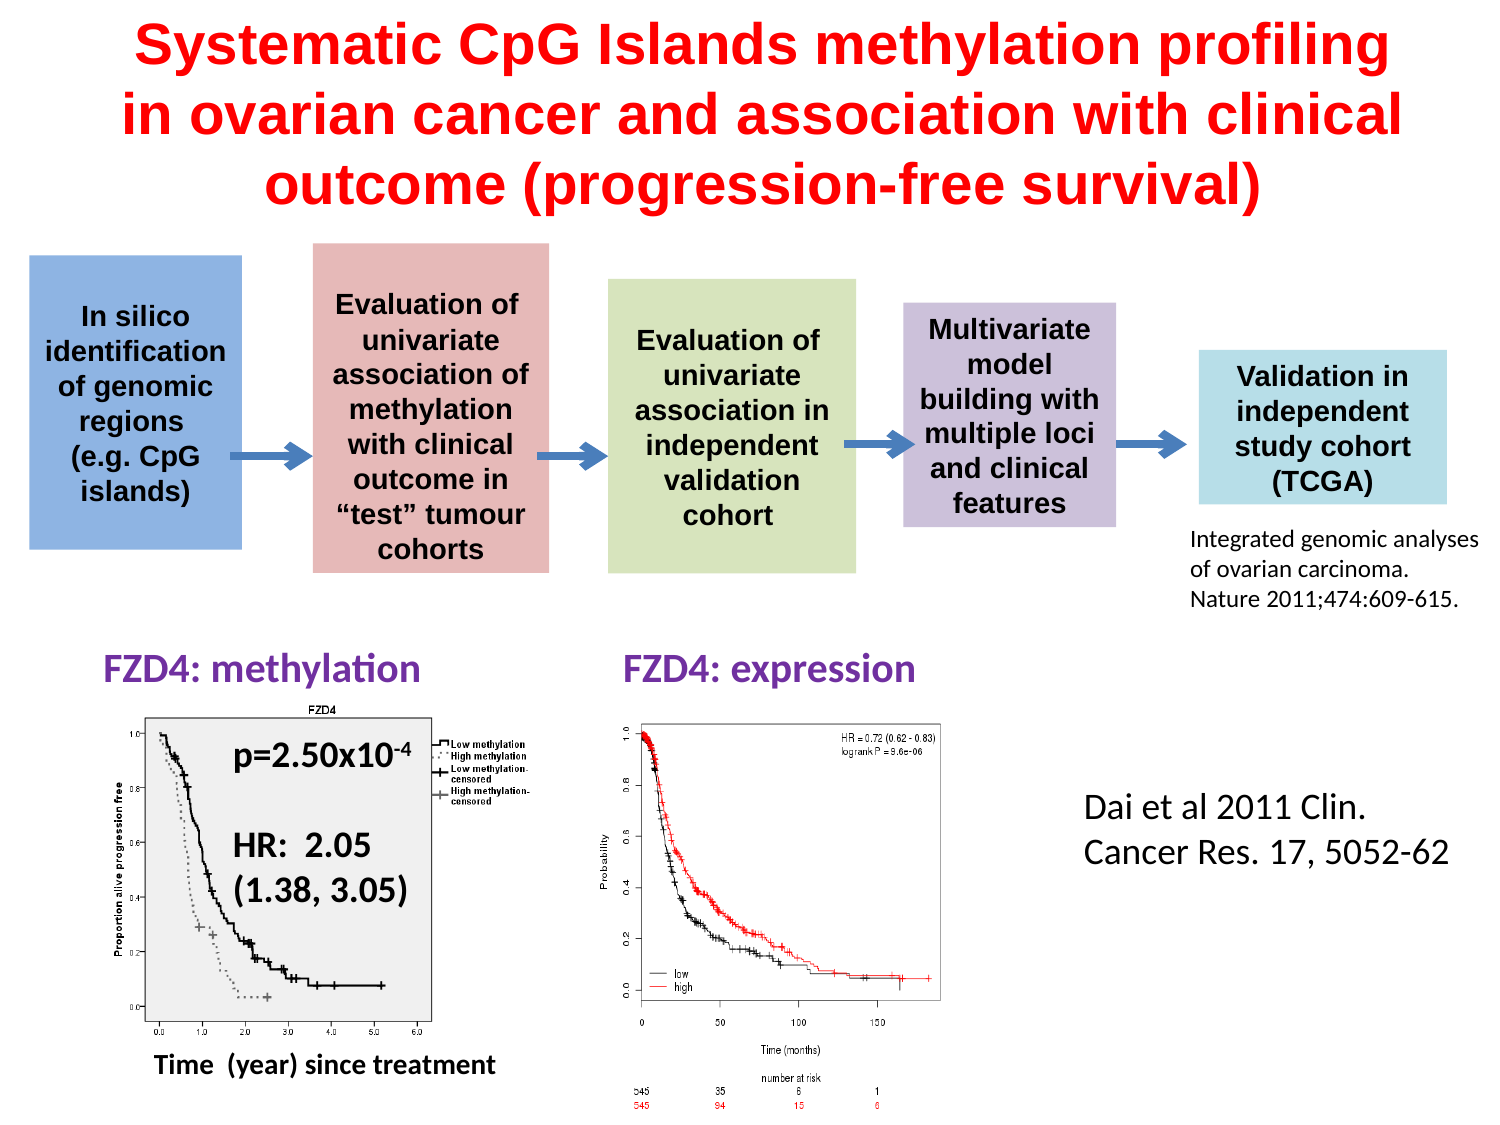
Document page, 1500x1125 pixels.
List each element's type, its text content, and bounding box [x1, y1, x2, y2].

title Systematic CpG Islands methylation profiling in ovarian cancer and association with clinical outcome (progression-free survival) [88, 42, 1439, 180]
text_box Evaluation of univariate association in independent validation cohort [608, 278, 857, 574]
text_box Validation in independent study cohort (TCGA) [1198, 349, 1447, 505]
picture [596, 667, 963, 1125]
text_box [88, 633, 648, 1090]
text_box Evaluation of univariate association of methylation with clinical outcome in “test” tumour cohorts [312, 243, 550, 573]
text_box Dai et al 2011 Clin. Cancer Res. 17, 5052-62 [1068, 775, 1471, 880]
text_box Multivariate model building with multiple loci and clinical features [903, 302, 1117, 528]
text_box In silico identification of genomic regions (e.g. CpG islands) [29, 255, 242, 550]
text_box FZD4: expression [649, 633, 1069, 699]
text_box Integrated genomic analyses of ovarian carcinoma. Nature 2011;474:609-615. [1175, 515, 1500, 620]
